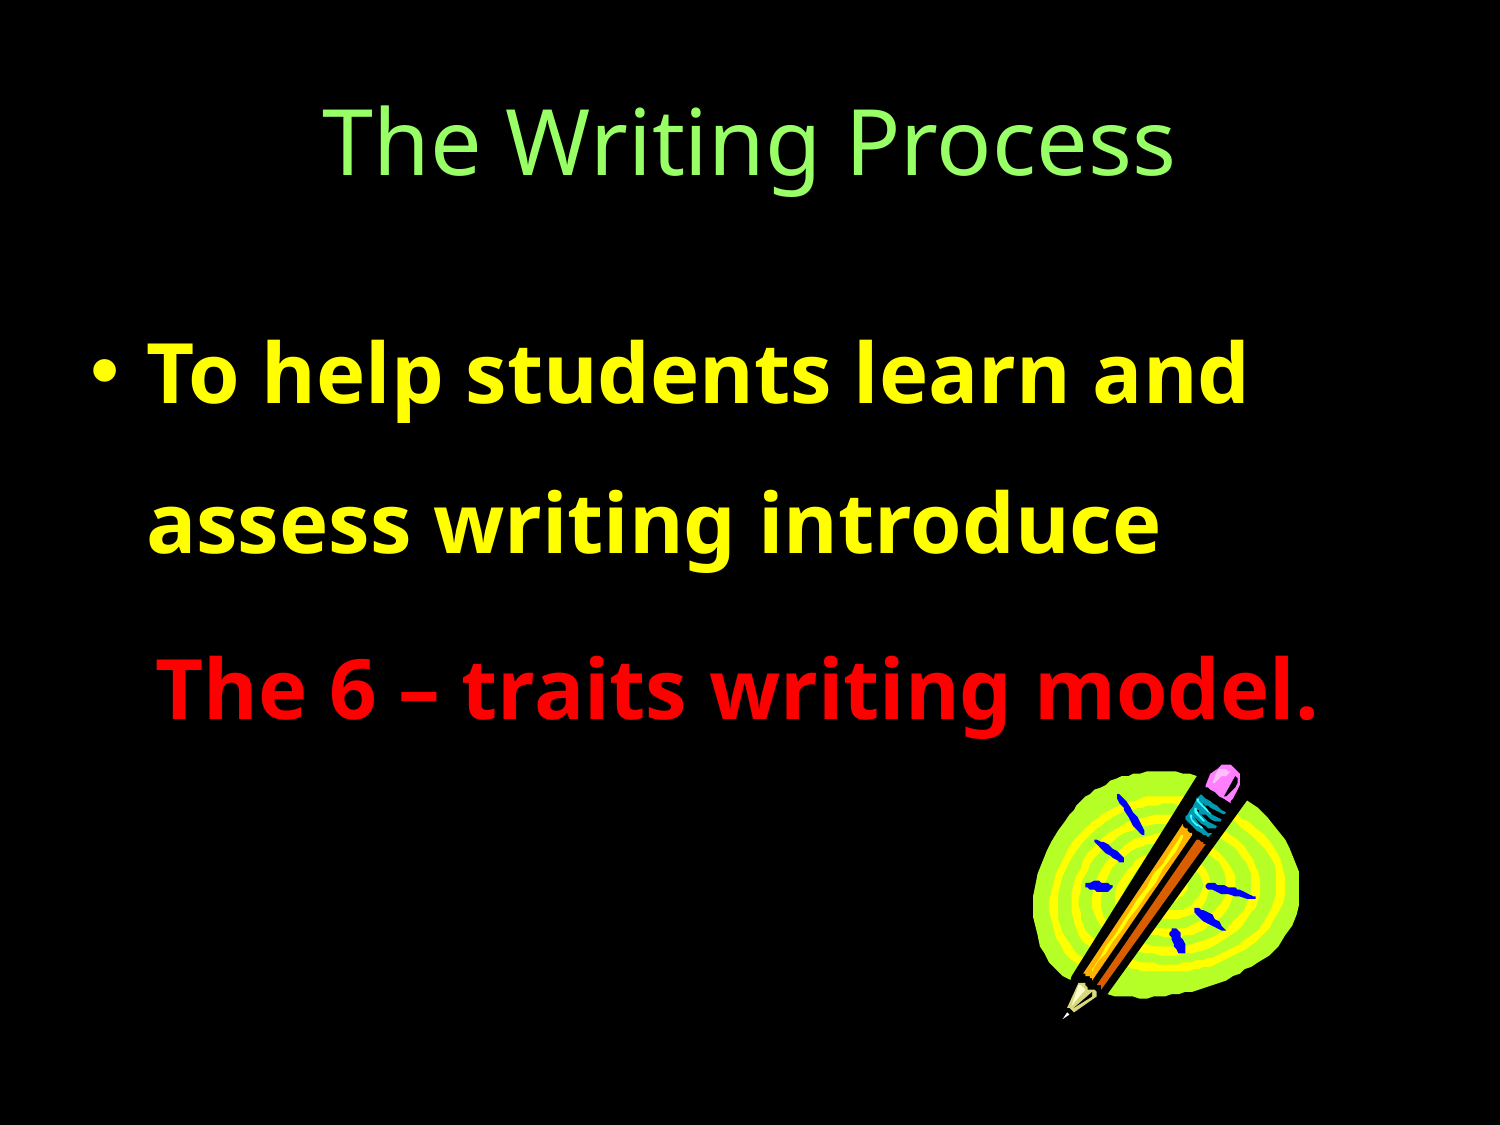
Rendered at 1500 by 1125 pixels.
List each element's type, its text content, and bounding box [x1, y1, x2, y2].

title The Writing Process [75, 45, 1425, 233]
picture [1021, 739, 1320, 1040]
list To help students learn and assess writing introduce The 6 – traits writing model. [75, 262, 1425, 1005]
